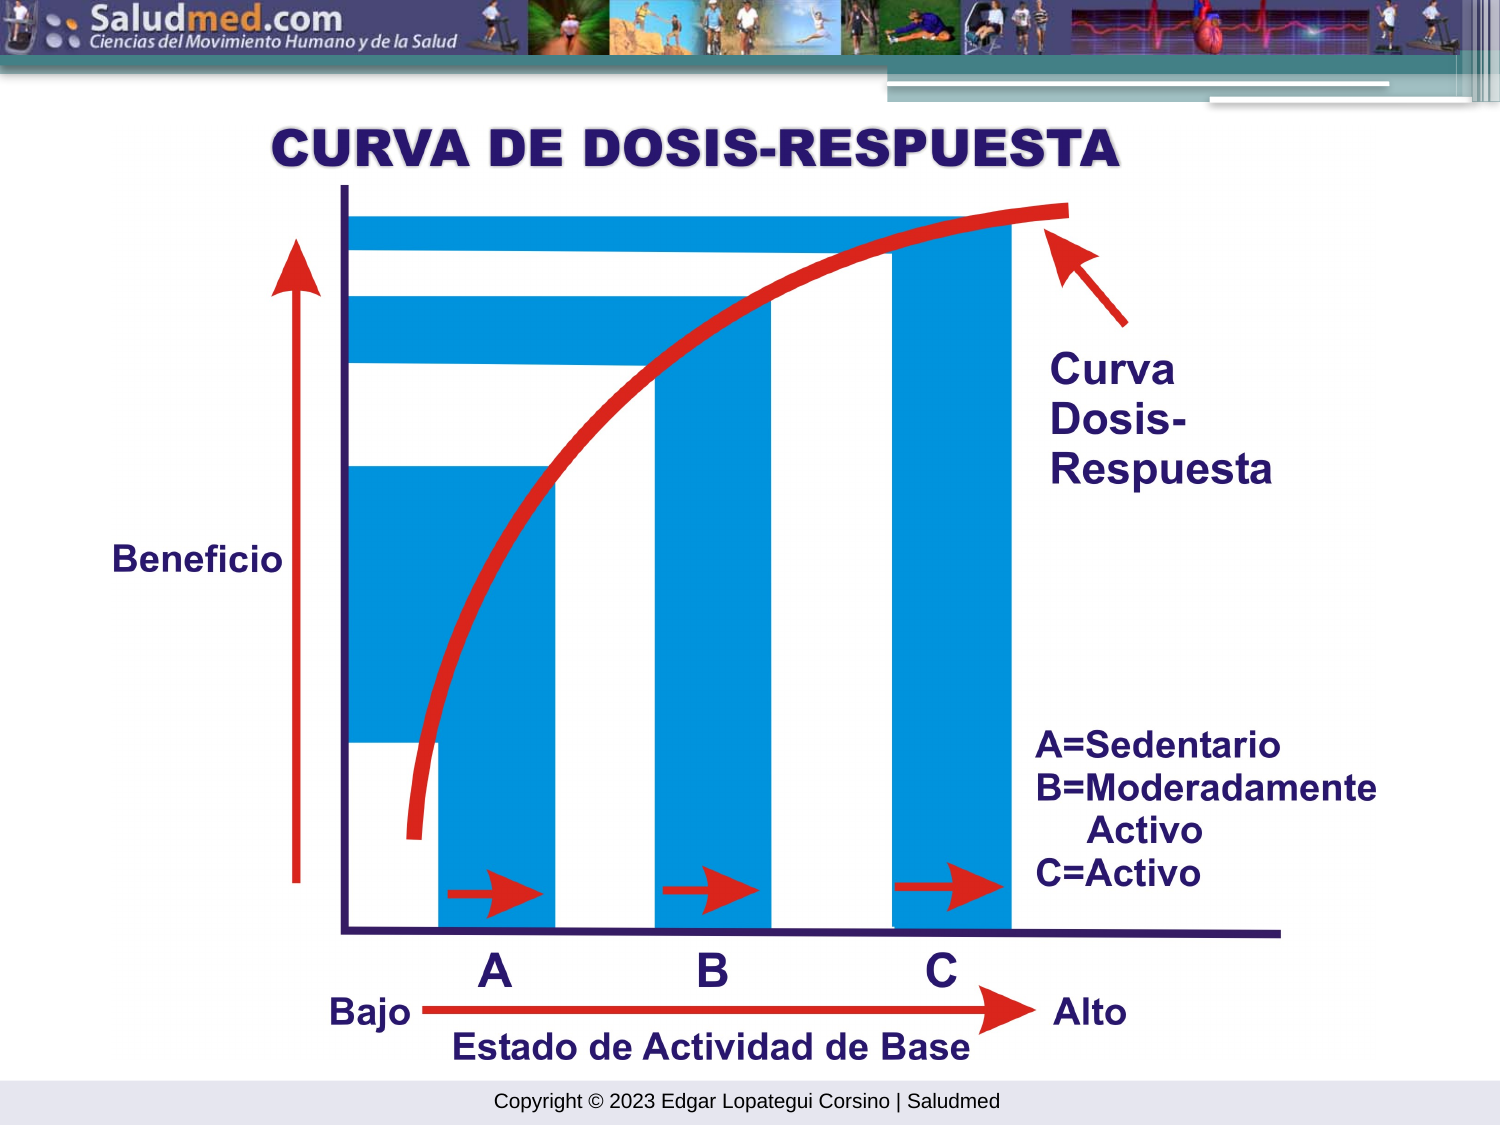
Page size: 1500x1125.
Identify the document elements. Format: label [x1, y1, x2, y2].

picture [0, 0, 1460, 55]
picture [110, 125, 1377, 1061]
